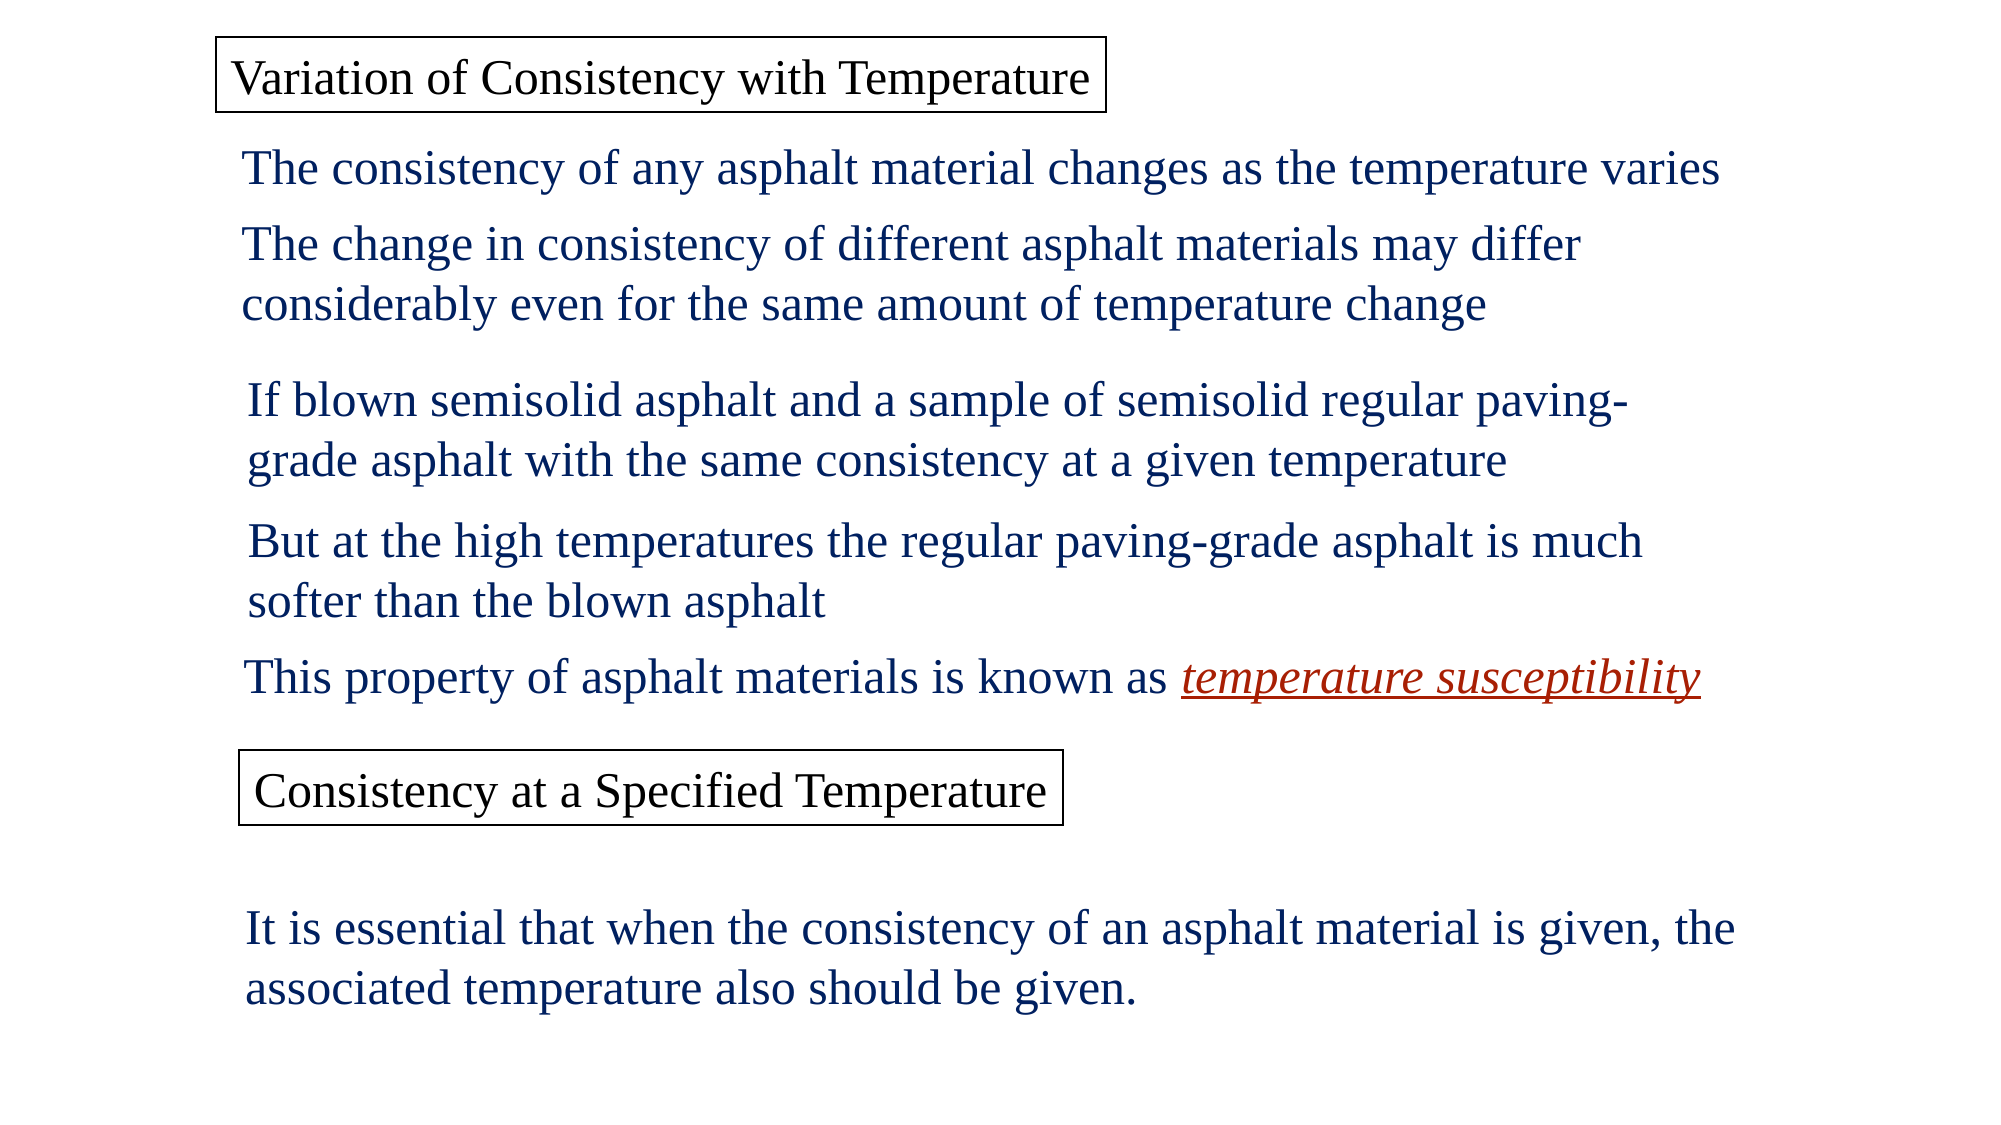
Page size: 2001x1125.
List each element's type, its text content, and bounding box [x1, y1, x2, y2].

text_box But at the high temperatures the regular paving-grade asphalt is much softer than the blown asphalt [232, 499, 1744, 635]
text_box If blown semisolid asphalt and a sample of semisolid regular paving-grade asphalt with the same consistency at a given temperature [232, 358, 1744, 494]
text_box This property of asphalt materials is known as temperature susceptibility [228, 636, 1767, 711]
text_box The change in consistency of different asphalt materials may differ considerably even for the same amount of temperature change [226, 203, 1813, 338]
text_box Variation of Consistency with Temperature [215, 36, 1107, 113]
text_box It is essential that when the consistency of an asphalt material is given, the associated temperature also should be given. [230, 887, 1813, 1023]
text_box The consistency of any asphalt material changes as the temperature varies [226, 126, 1813, 202]
text_box Consistency at a Specified Temperature [238, 749, 1064, 826]
